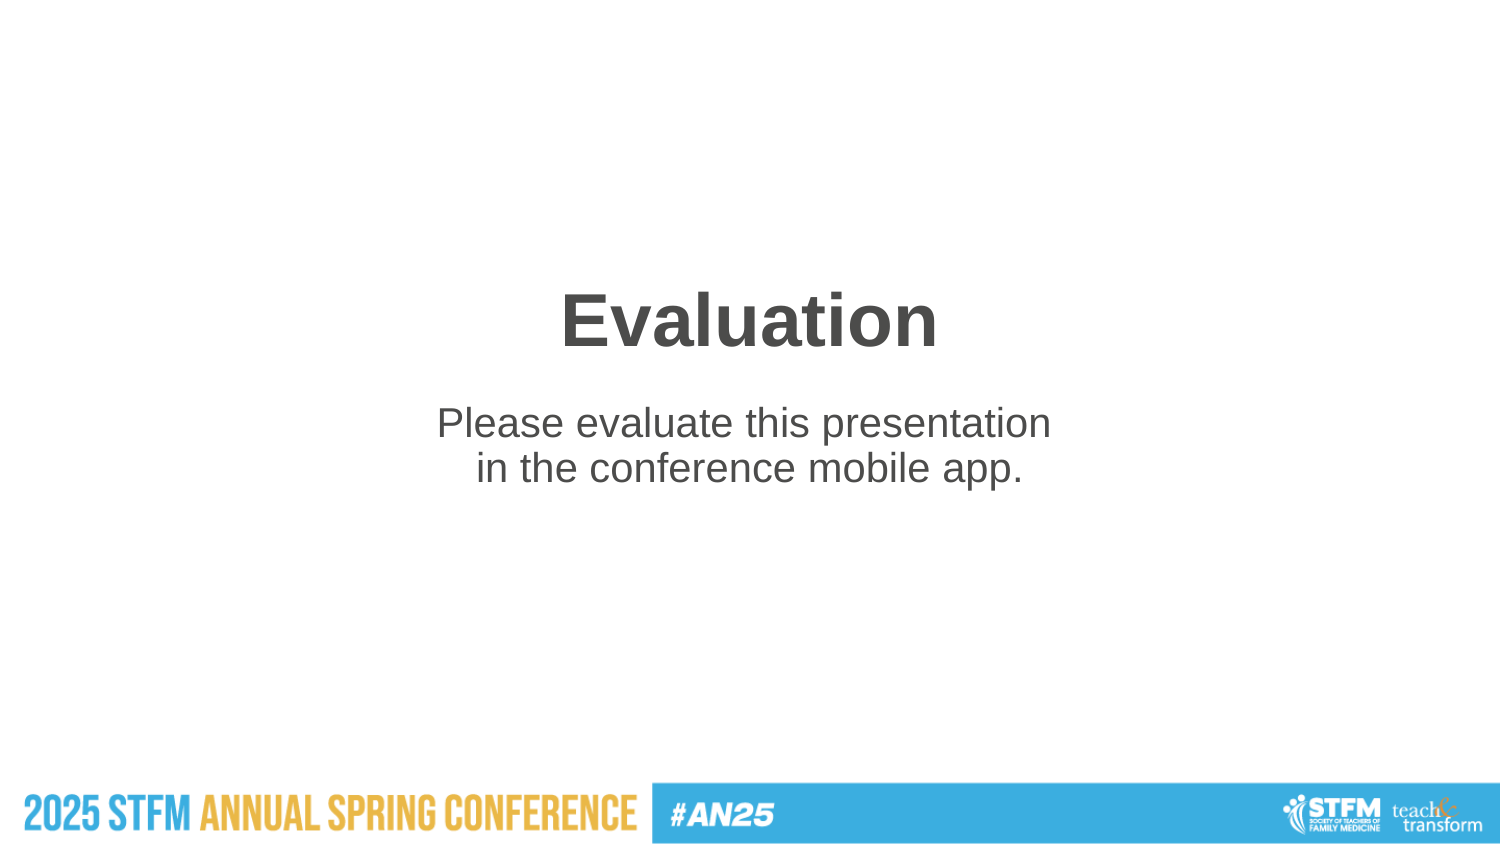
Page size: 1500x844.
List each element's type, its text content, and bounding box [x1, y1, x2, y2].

title Evaluation [187, 274, 1313, 373]
subtitle Please evaluate this presentation in the conference mobile app. [187, 394, 1313, 647]
picture [0, 0, 1500, 844]
